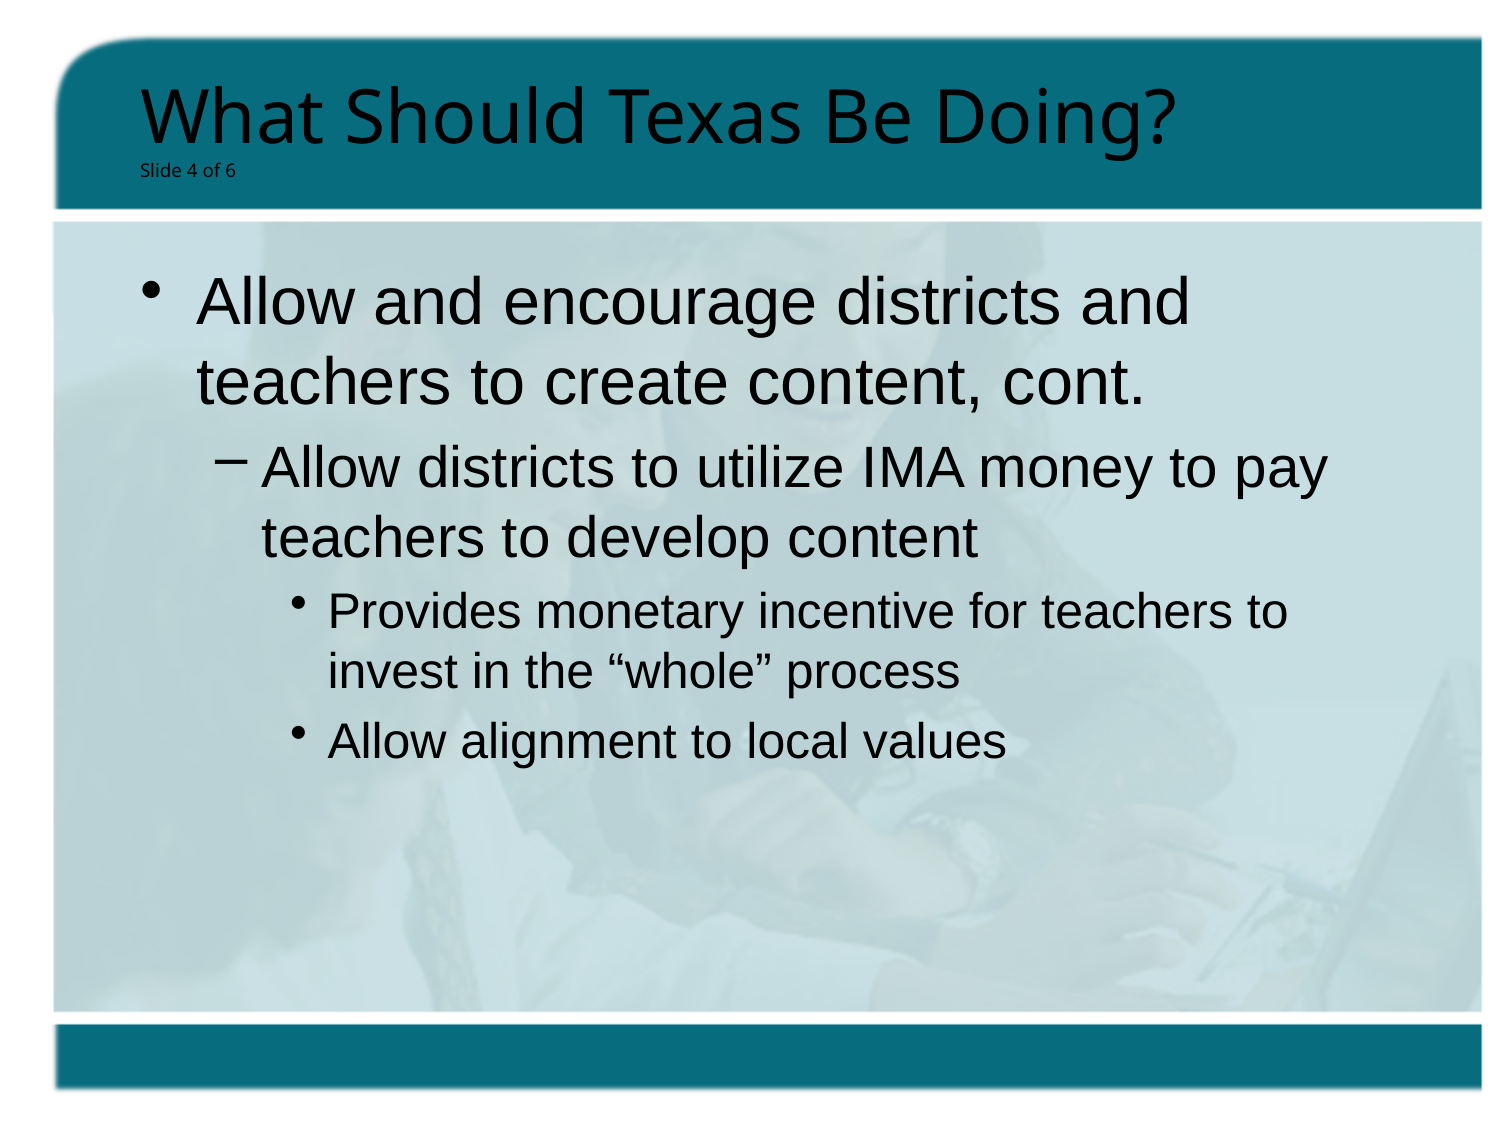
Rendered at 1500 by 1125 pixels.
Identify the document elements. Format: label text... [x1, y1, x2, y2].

title What Should Texas Be Doing? Slide 4 of 6 [125, 62, 1400, 188]
list Allow and encourage districts and teachers to create content, cont. Allow districts to utilize IMA money to pay teachers to develop content Provides monetary incentive for teachers to invest in the “whole” process Allow alignment to local values [125, 249, 1400, 975]
picture [0, 0, 1500, 1125]
